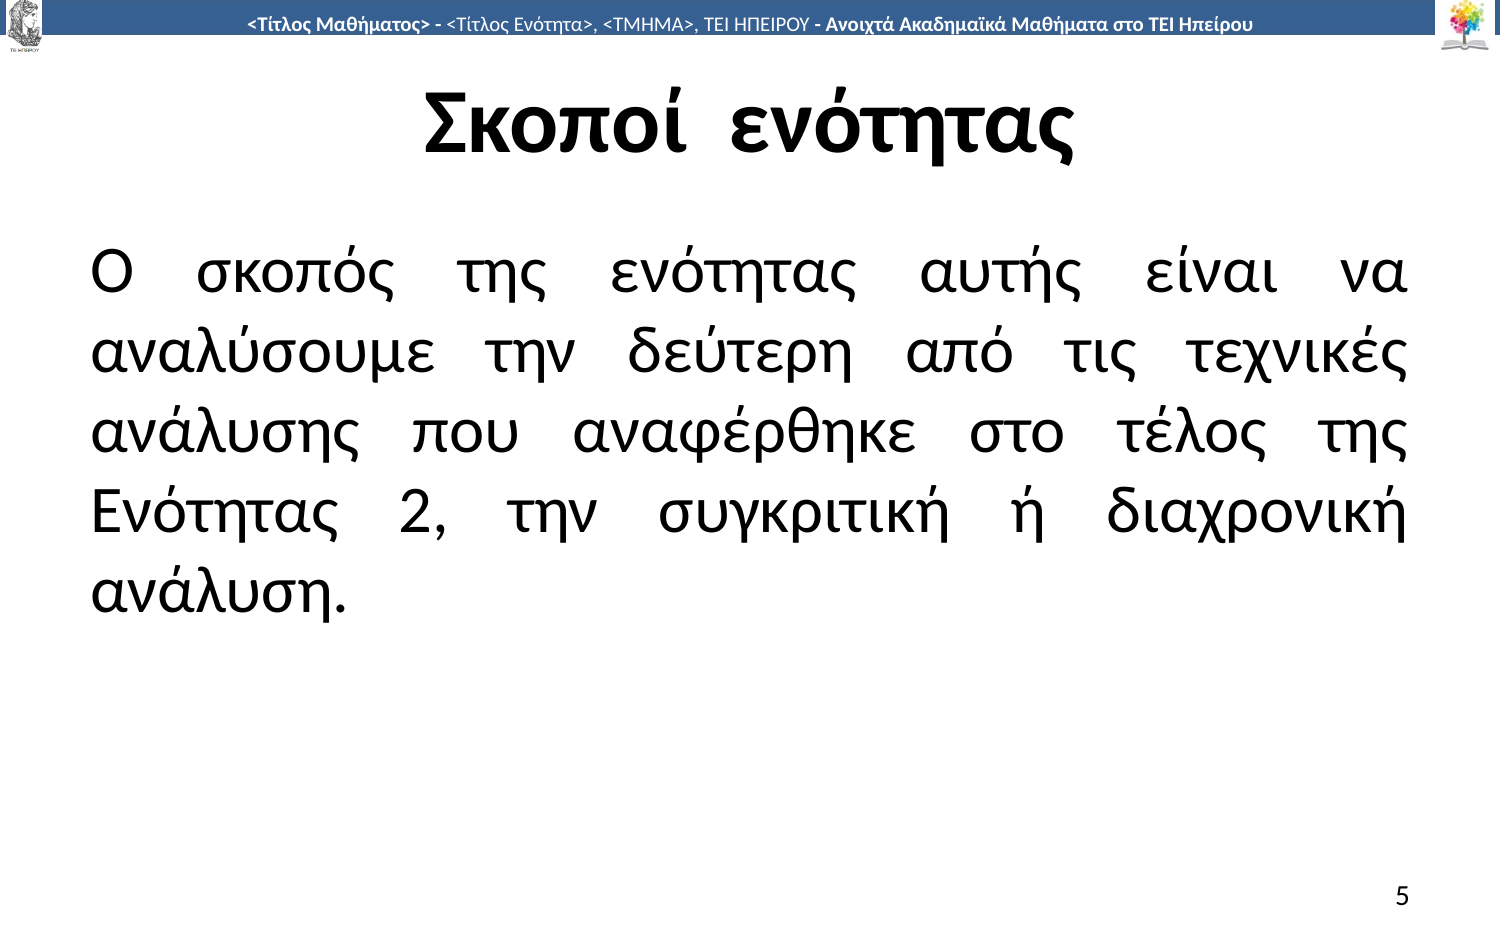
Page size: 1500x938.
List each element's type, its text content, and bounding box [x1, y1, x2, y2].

picture [1435, 0, 1495, 52]
picture [6, 0, 42, 54]
list Ο σκοπός της ενότητας αυτής είναι να αναλύσουμε την δεύτερη από τις τεχνικές ανάλυσης που αναφέρθηκε στο τέλος της Ενότητας 2, την συγκριτική ή διαχρονική ανάλυση. [75, 218, 1425, 838]
title Σκοποί ενότητας [75, 37, 1425, 194]
slide_number 5 [1074, 868, 1425, 919]
